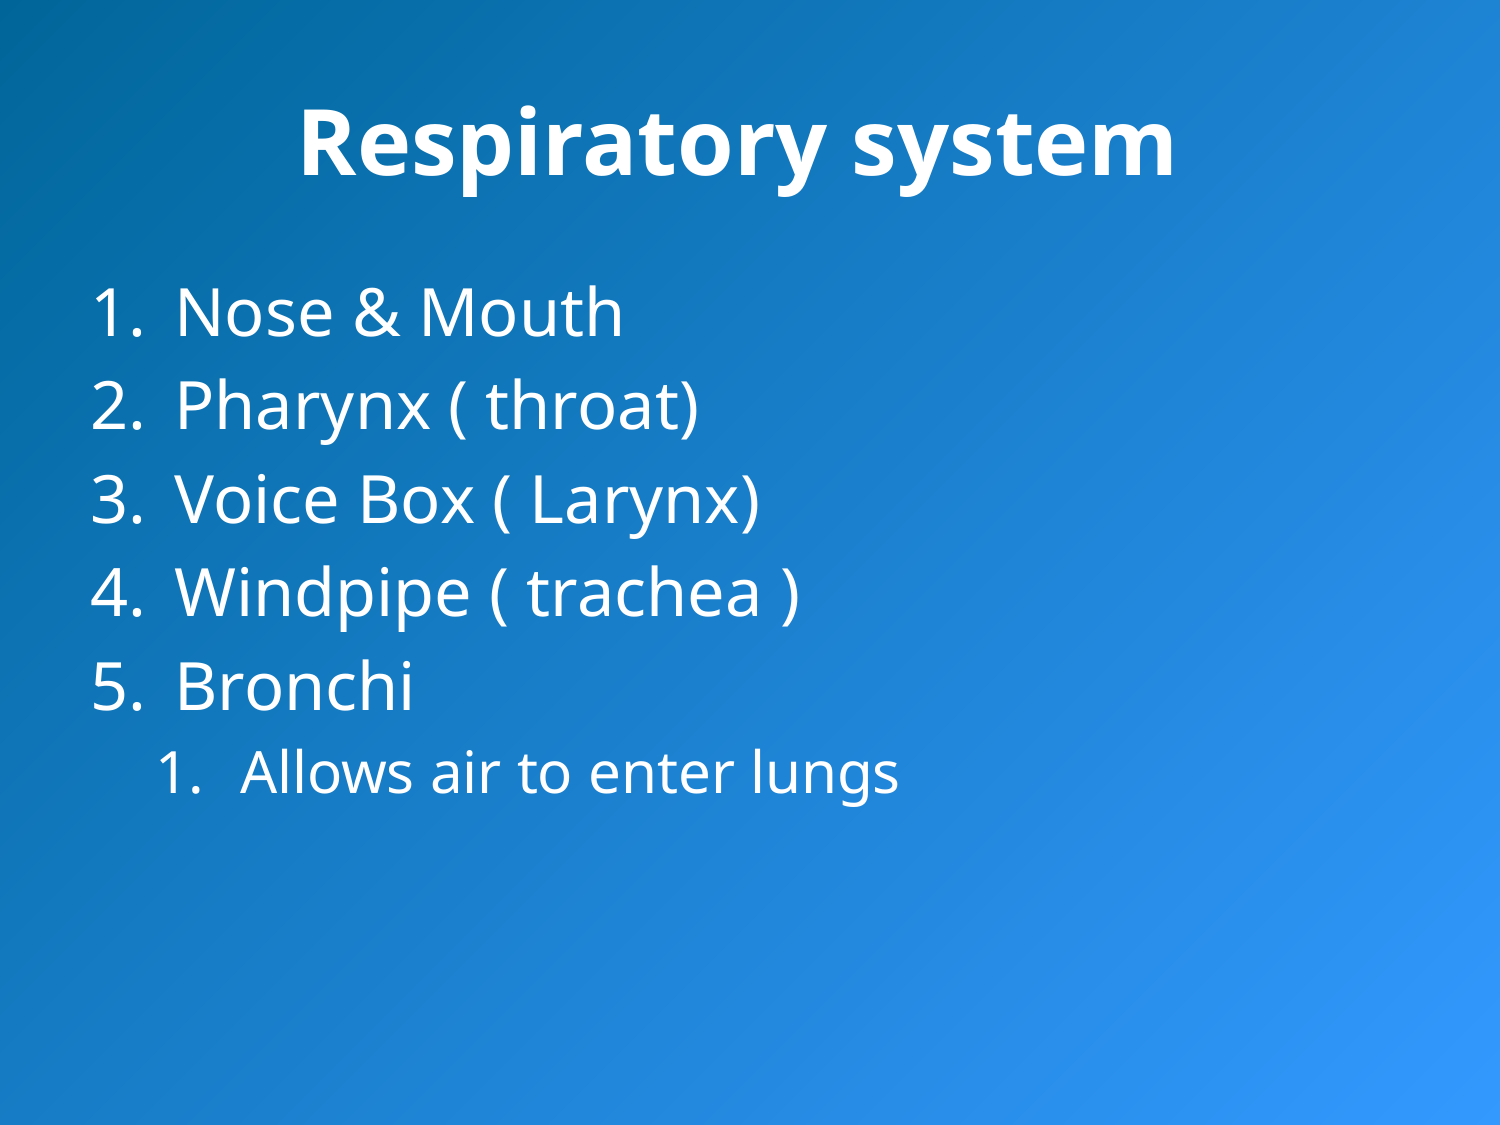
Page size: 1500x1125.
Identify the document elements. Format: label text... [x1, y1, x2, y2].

title Respiratory system [75, 45, 1425, 233]
list Nose & Mouth Pharynx ( throat) Voice Box ( Larynx) Windpipe ( trachea ) Bronchi Allows air to enter lungs [75, 262, 1425, 1005]
